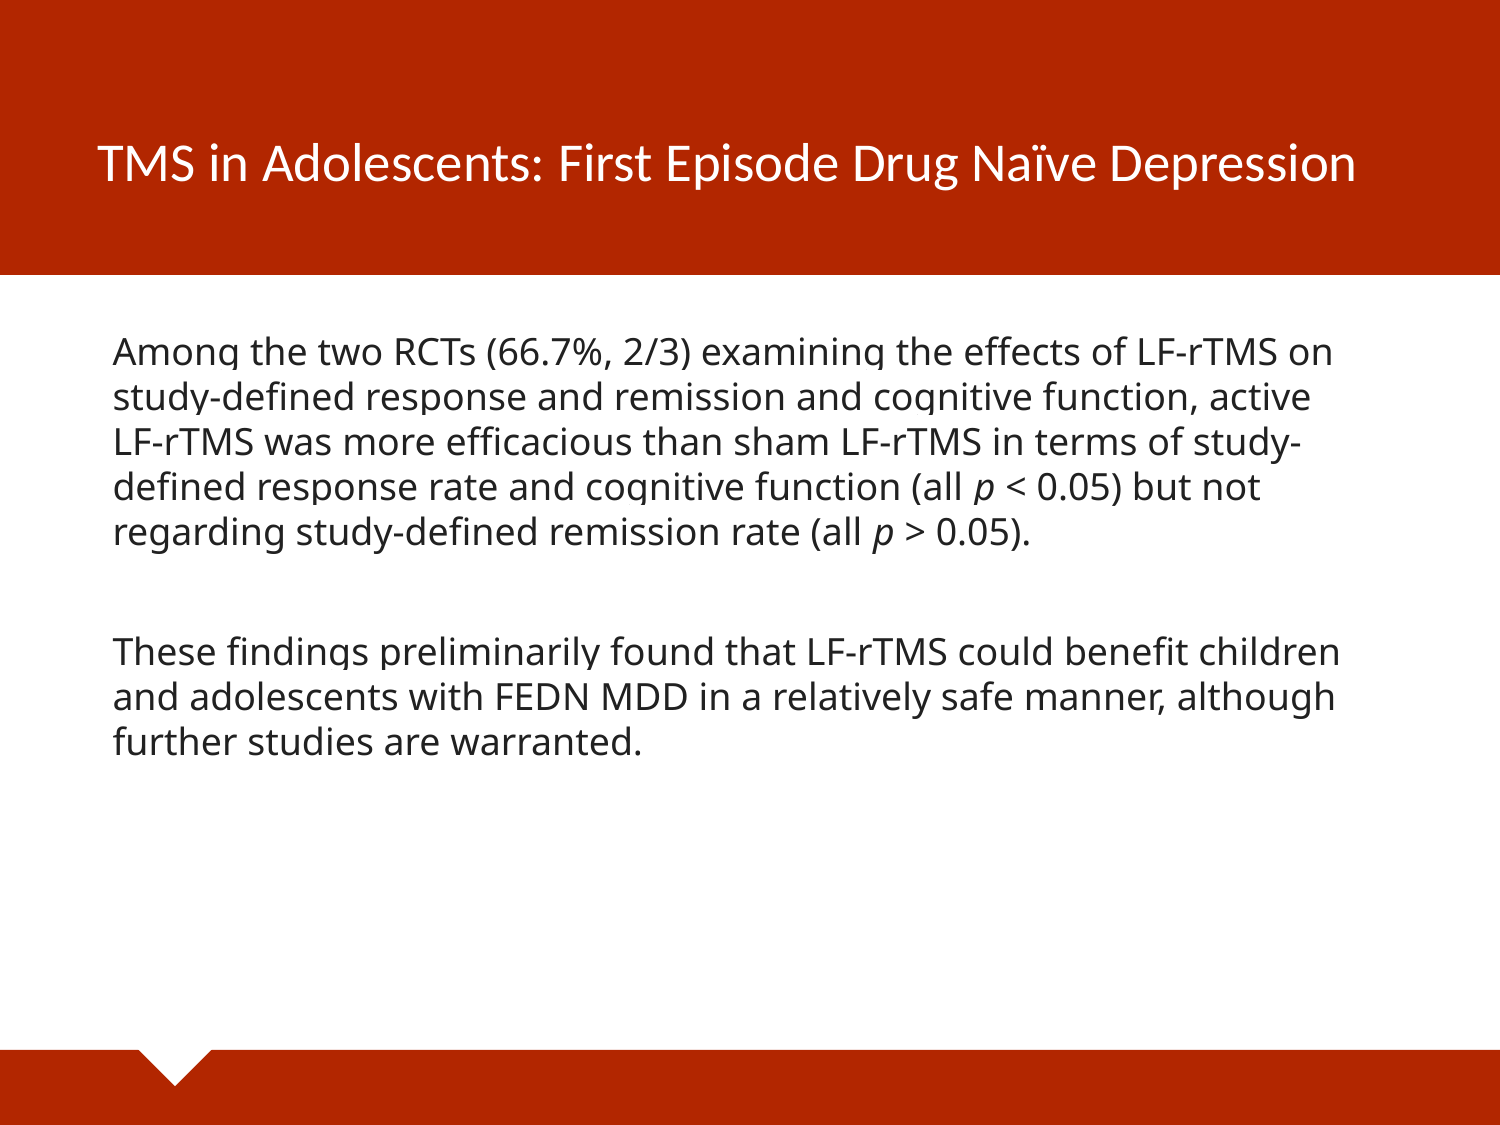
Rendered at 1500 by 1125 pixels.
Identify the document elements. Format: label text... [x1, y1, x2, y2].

title TMS in Adolescents: First Episode Drug Naïve Depression [82, 87, 1425, 200]
list Among the two RCTs (66.7%, 2/3) examining the effects of LF-rTMS on study-defined response and remission and cognitive function, active LF-rTMS was more efficacious than sham LF-rTMS in terms of study-defined response rate and cognitive function (all p < 0.05) but not regarding study-defined remission rate (all p > 0.05). These findings preliminarily found that LF-rTMS could benefit children and adolescents with FEDN MDD in a relatively safe manner, although further studies are warranted. [82, 312, 1388, 950]
